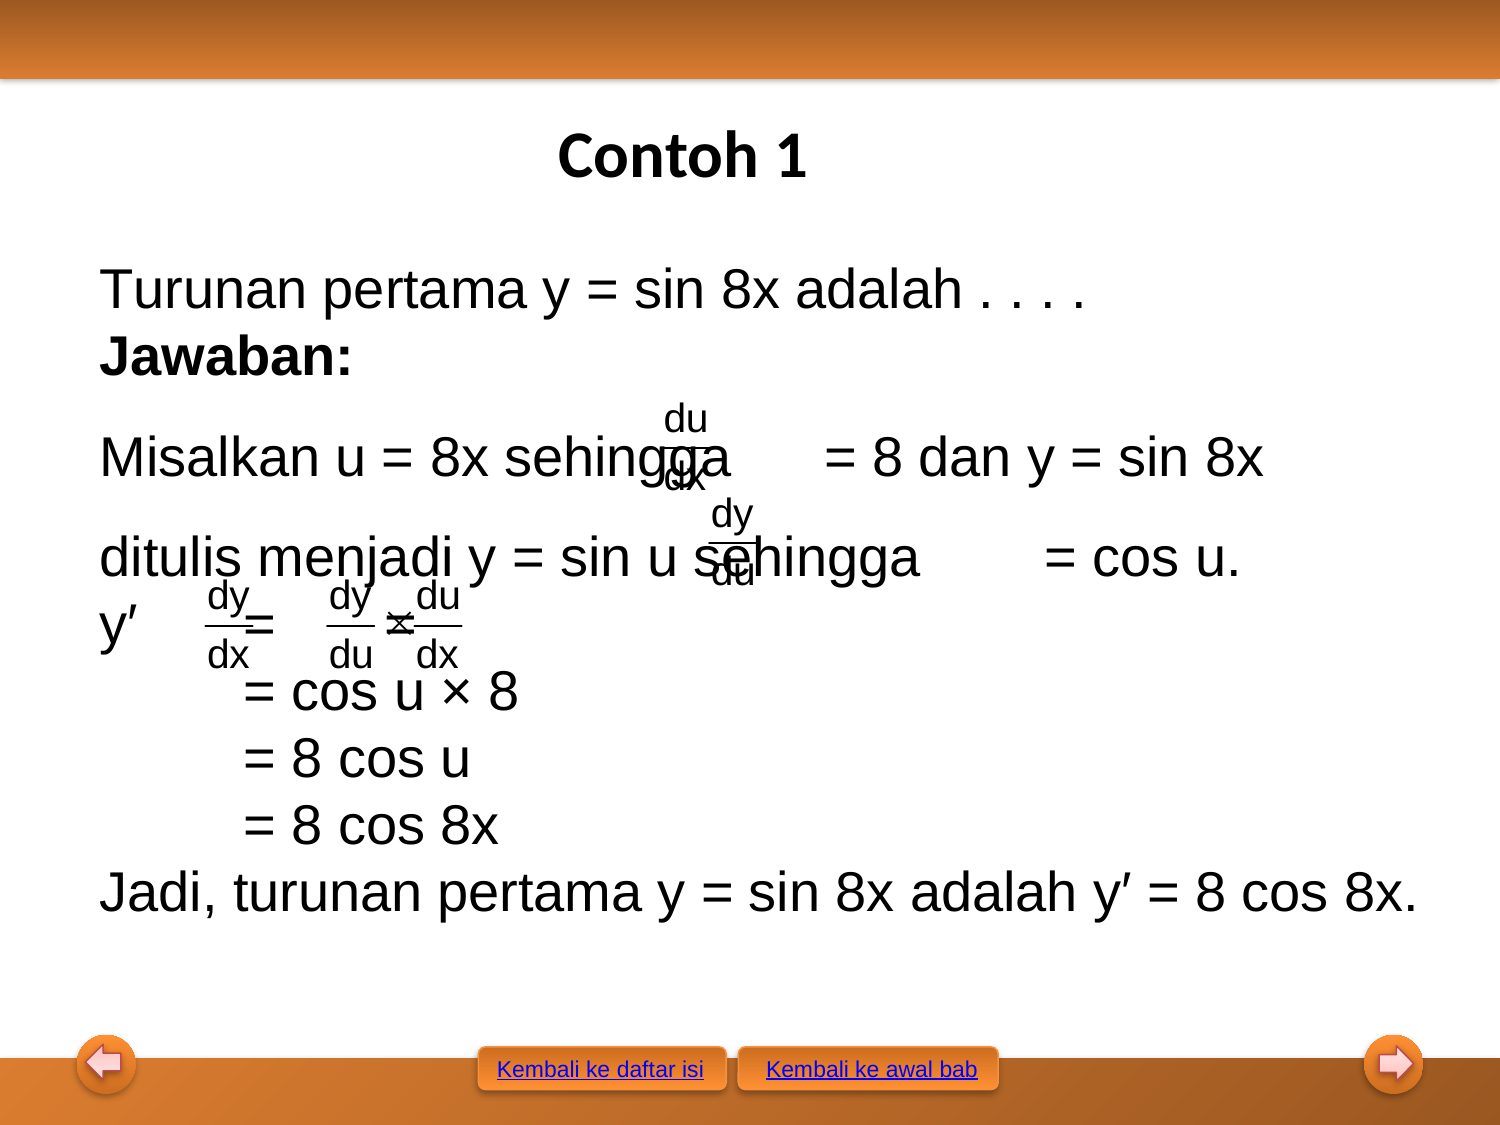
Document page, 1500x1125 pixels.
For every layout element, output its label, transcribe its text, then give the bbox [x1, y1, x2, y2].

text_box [698, 481, 771, 600]
text_box [1378, 1045, 1415, 1082]
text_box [651, 386, 724, 505]
text_box Kembali ke awal bab [751, 1046, 993, 1090]
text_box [316, 564, 476, 682]
text_box Kembali ke daftar isi [482, 1047, 719, 1090]
list Turunan pertama y = sin 8x adalah . . . . Jawaban: Misalkan u = 8x sehingga = 8 dan y = sin 8x ditulis menjadi y = sin u sehingga = cos u. y′ = = = cos u × 8 = 8 cos u = 8 cos 8x Jadi, turunan pertama y = sin 8x adalah y′ = 8 cos 8x. [85, 245, 1436, 988]
title Contoh 1 [8, 103, 1359, 232]
text_box [84, 1043, 122, 1081]
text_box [194, 564, 267, 682]
